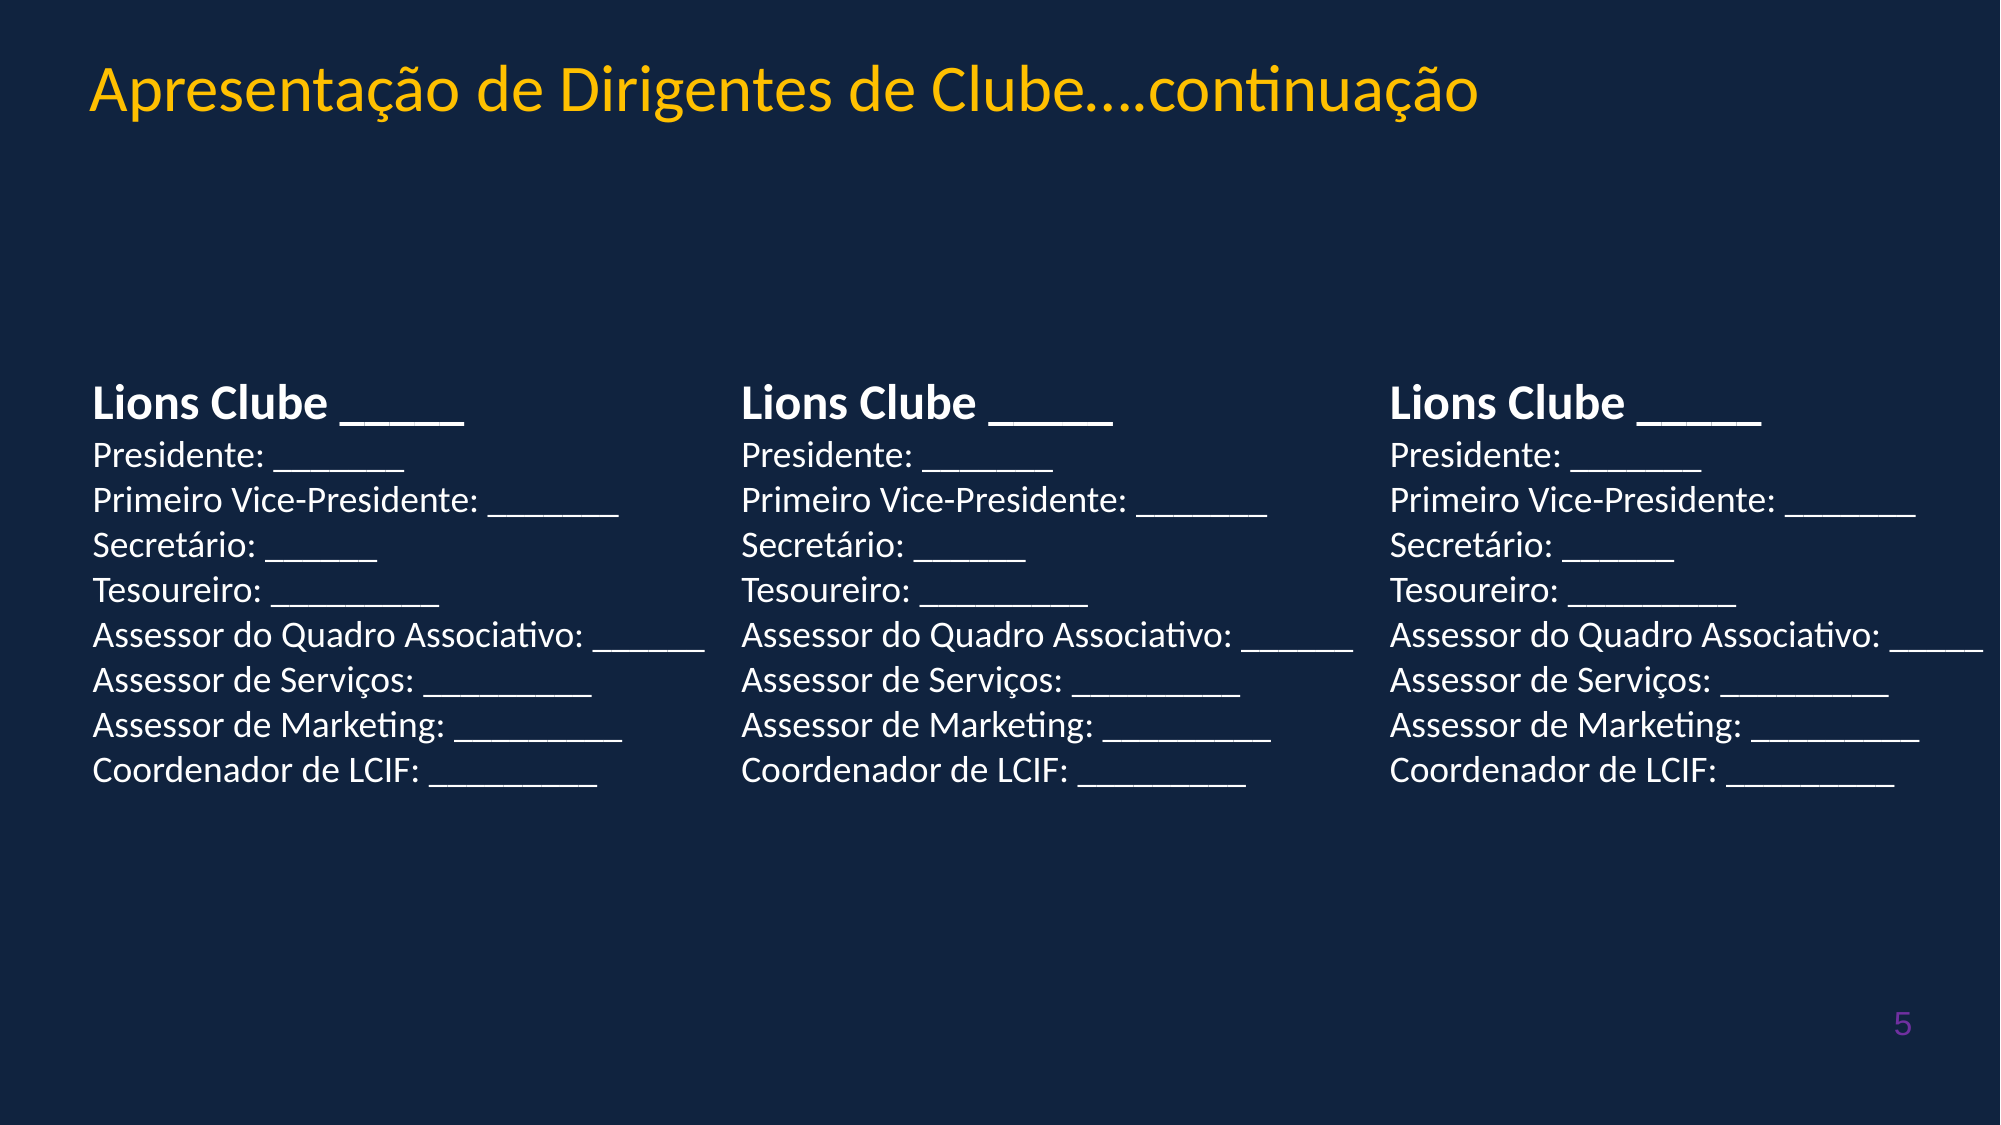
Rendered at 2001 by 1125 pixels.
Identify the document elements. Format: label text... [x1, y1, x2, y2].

text_box Lions Clube _____ Presidente: _______ Primeiro Vice-Presidente: _______ Secretário: ______ Tesoureiro: _________ Assessor do Quadro Associativo: ______ Assessor de Serviços: _________ Assessor de Marketing: _________ Coordenador de LCIF: _________ [726, 362, 1374, 798]
text_box Lions Clube _____ Presidente: _______ Primeiro Vice-Presidente: _______ Secretário: ______ Tesoureiro: _________ Assessor do Quadro Associativo: ______ Assessor de Serviços: _________ Assessor de Marketing: _________ Coordenador de LCIF: _________ [78, 362, 726, 798]
text_box Lions Clube _____ Presidente: _______ Primeiro Vice-Presidente: _______ Secretário: ______ Tesoureiro: _________ Assessor do Quadro Associativo: _____ Assessor de Serviços: _________ Assessor de Marketing: _________ Coordenador de LCIF: _________ [1374, 362, 2000, 798]
text_box Apresentação de Dirigentes de Clube….continuação [74, 37, 1513, 133]
